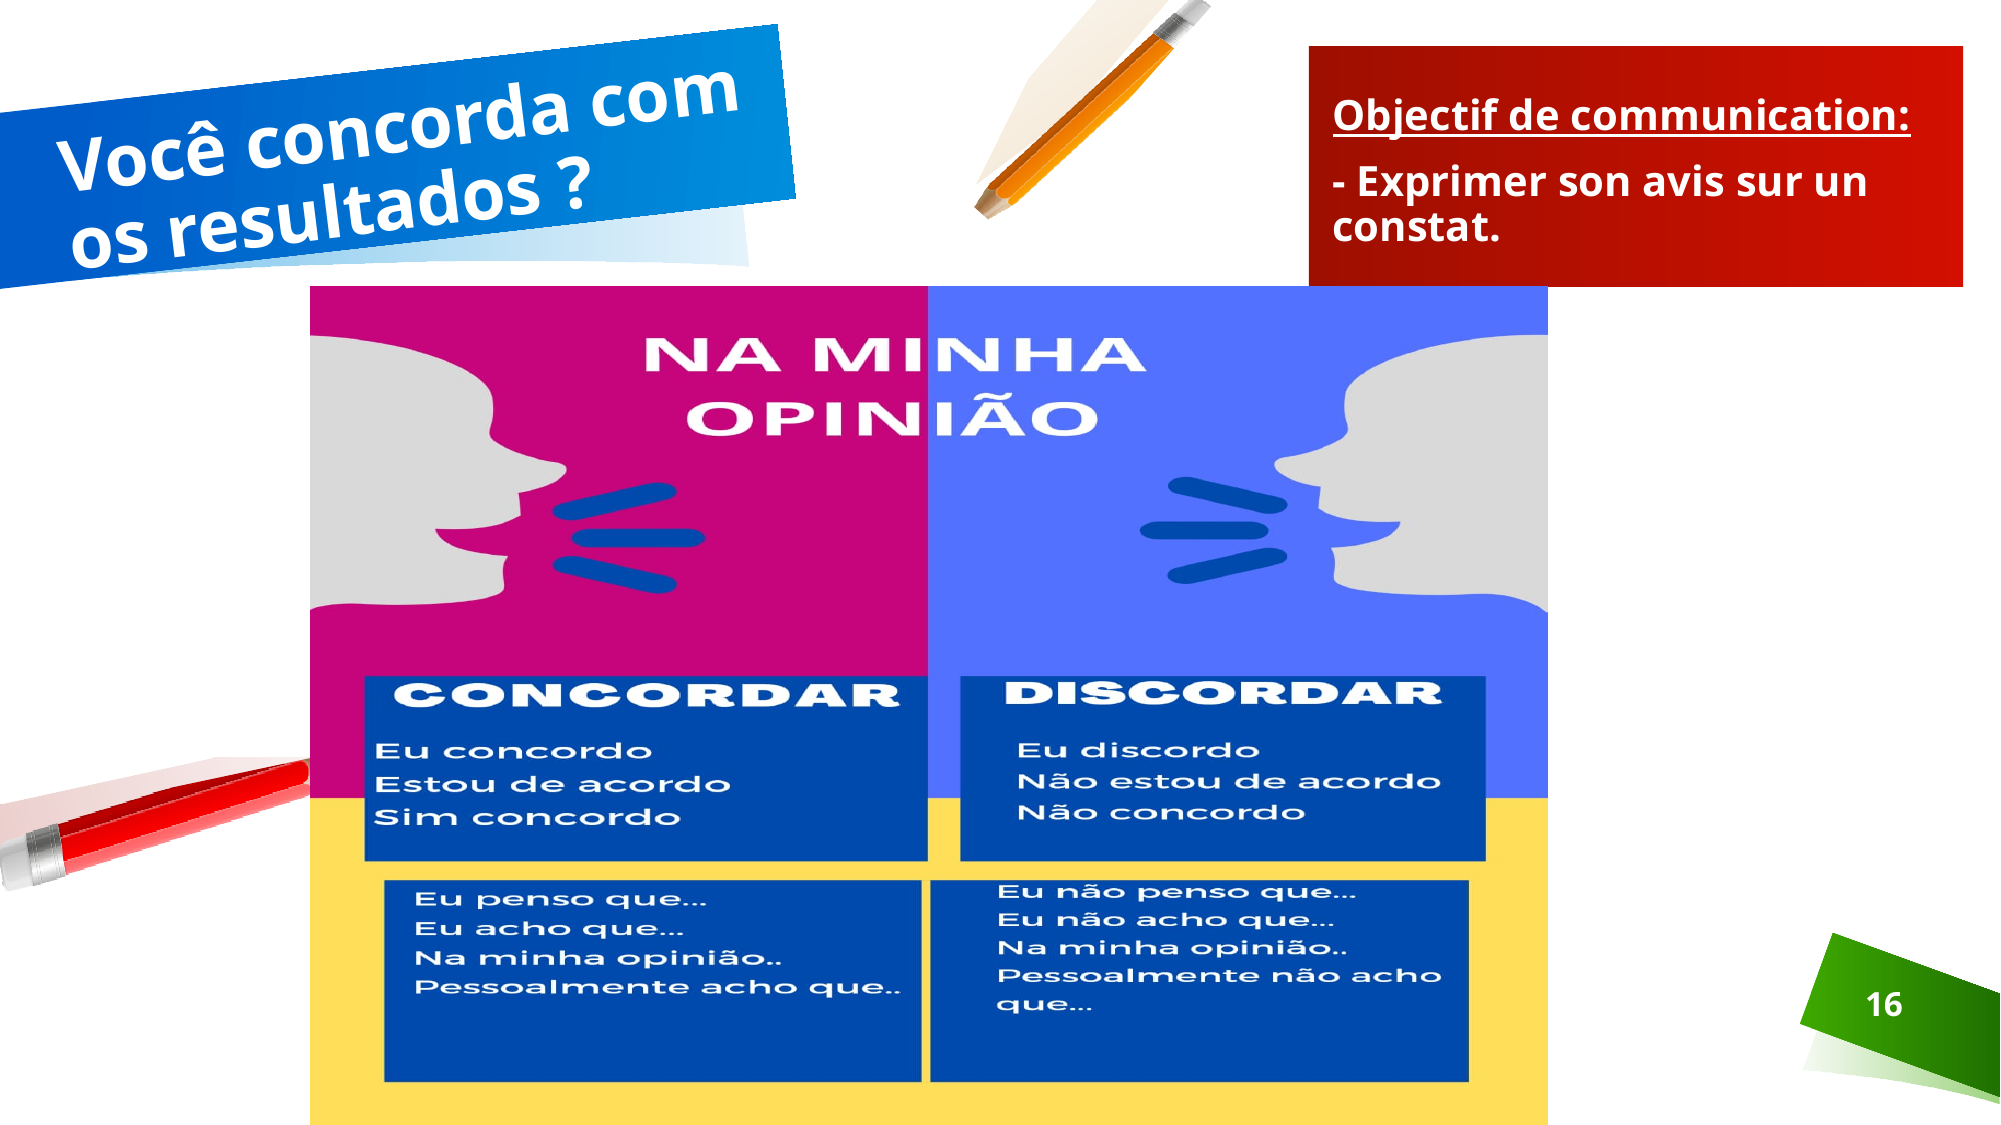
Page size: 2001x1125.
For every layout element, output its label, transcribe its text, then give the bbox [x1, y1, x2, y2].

picture [0, 286, 1548, 1125]
text_box Objectif de communication: - Exprimer son avis sur un constat. [1308, 46, 1964, 287]
picture [956, 0, 1217, 237]
title Você concorda com os resultados ? [36, 15, 779, 319]
slide_number 16 [1831, 975, 1937, 1036]
